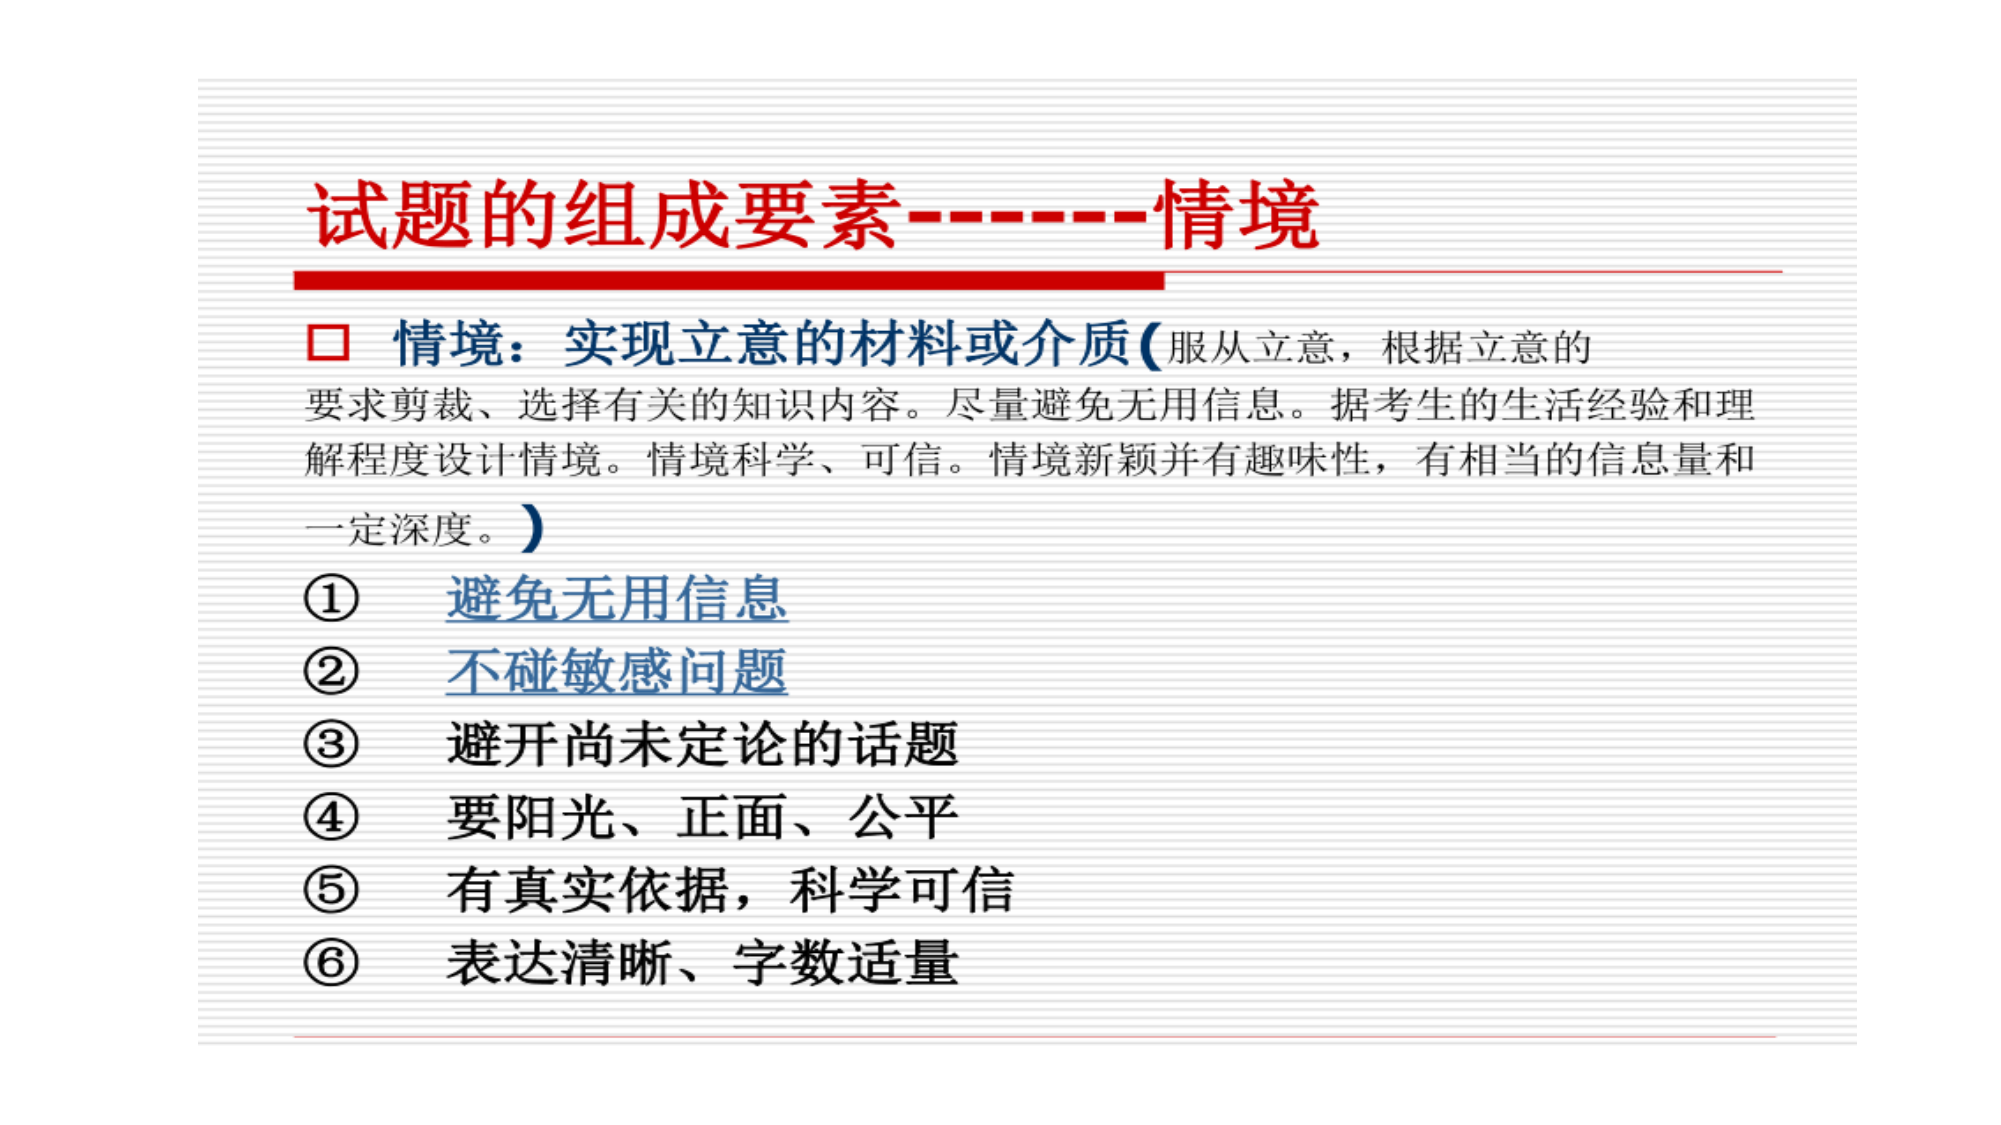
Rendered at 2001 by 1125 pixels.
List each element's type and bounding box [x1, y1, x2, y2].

picture [197, 76, 1857, 1049]
